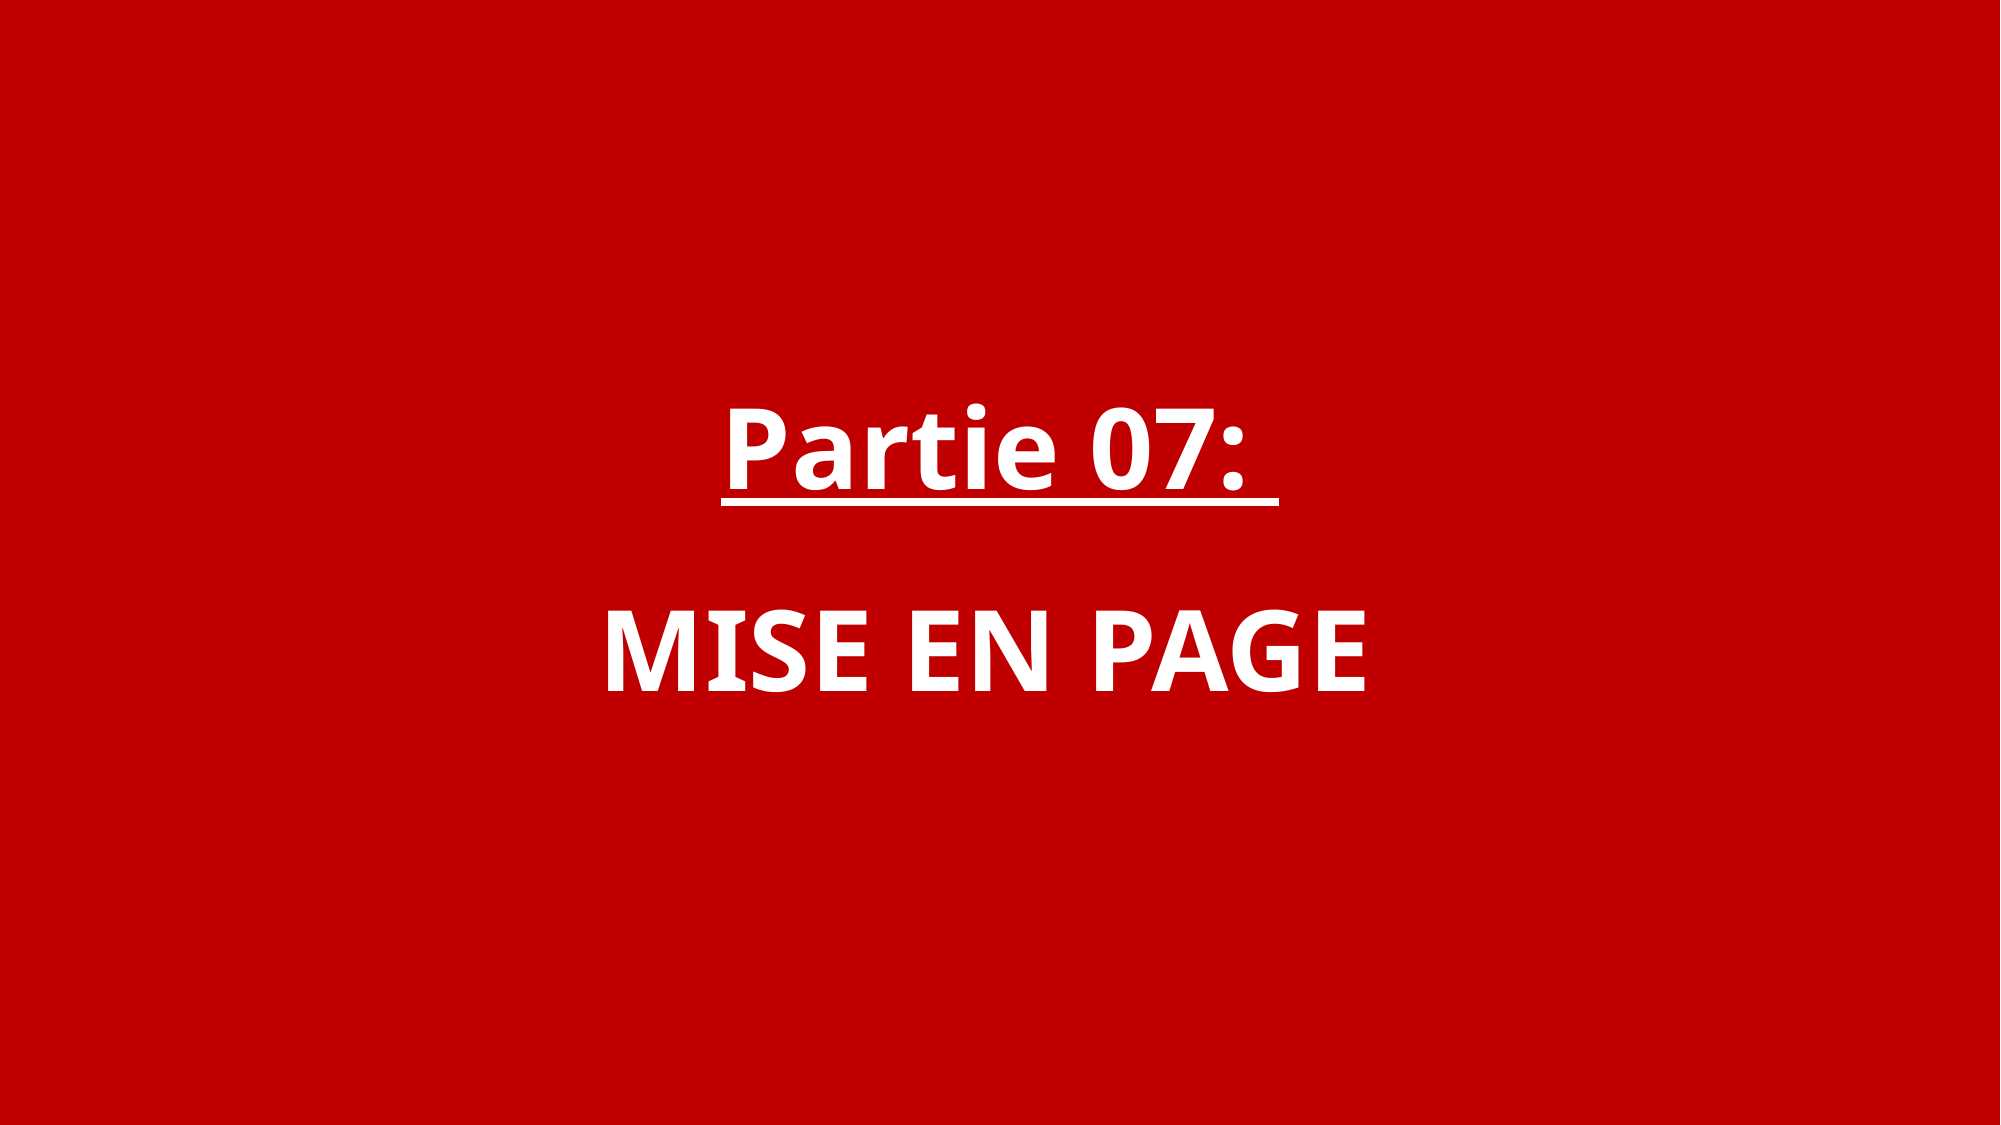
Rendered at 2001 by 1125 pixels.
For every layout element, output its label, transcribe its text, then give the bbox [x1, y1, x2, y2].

text_box Partie 07: MISE EN PAGE [68, 302, 1932, 722]
